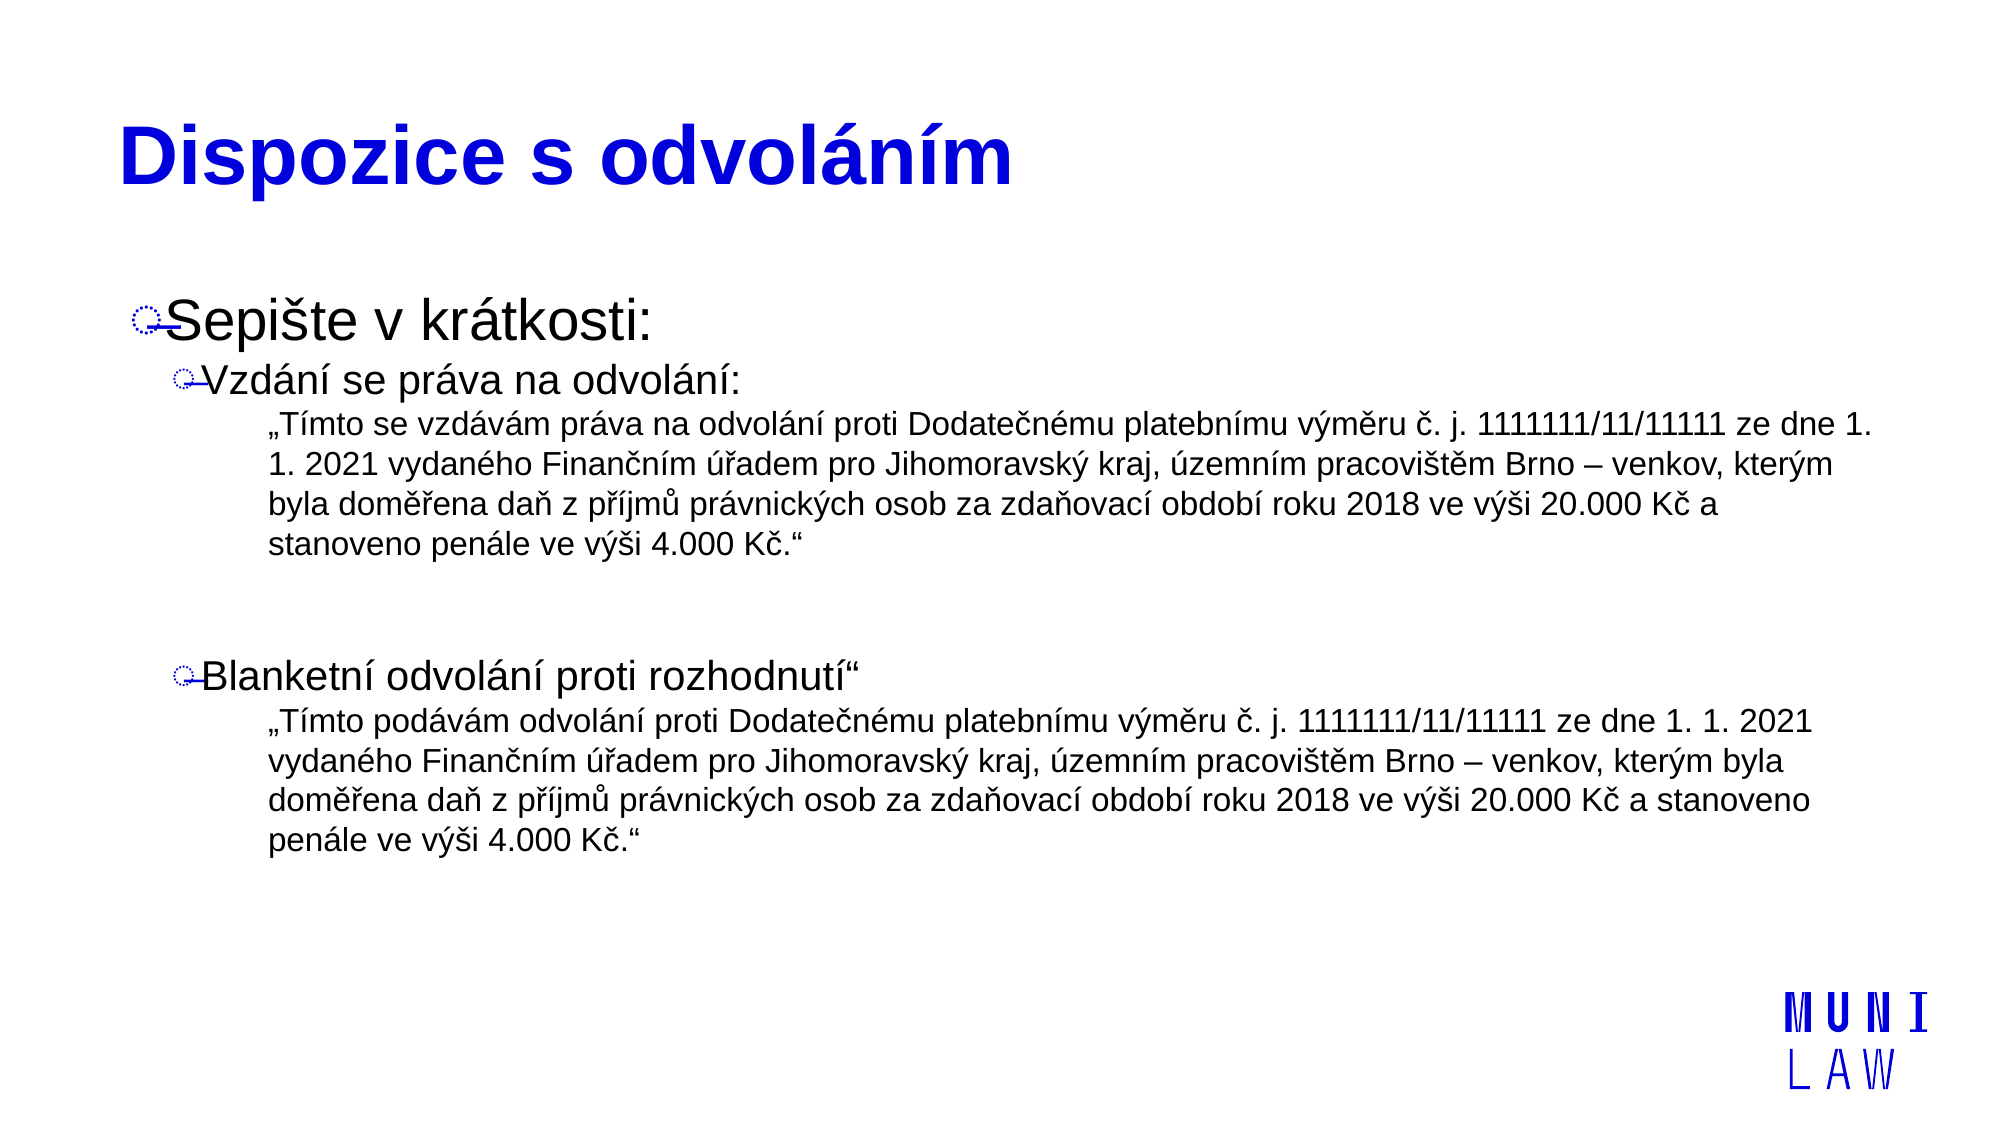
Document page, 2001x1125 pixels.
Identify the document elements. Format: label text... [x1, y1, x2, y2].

list Sepište v krátkosti: Vzdání se práva na odvolání: „Tímto se vzdávám práva na odvolání proti Dodatečnému platebnímu výměru č. j. 1111111/11/11111 ze dne 1. 1. 2021 vydaného Finančním úřadem pro Jihomoravský kraj, územním pracovištěm Brno – venkov, kterým byla doměřena daň z příjmů právnických osob za zdaňovací období roku 2018 ve výši 20.000 Kč a stanoveno penále ve výši 4.000 Kč.“ Blanketní odvolání proti rozhodnutí“ „Tímto podávám odvolání proti Dodatečnému platebnímu výměru č. j. 1111111/11/11111 ze dne 1. 1. 2021 vydaného Finančním úřadem pro Jihomoravský kraj, územním pracovištěm Brno – venkov, kterým byla doměřena daň z příjmů právnických osob za zdaňovací období roku 2018 ve výši 20.000 Kč a stanoveno penále ve výši 4.000 Kč.“ [118, 277, 1883, 957]
title Dispozice s odvoláním [118, 118, 1883, 193]
